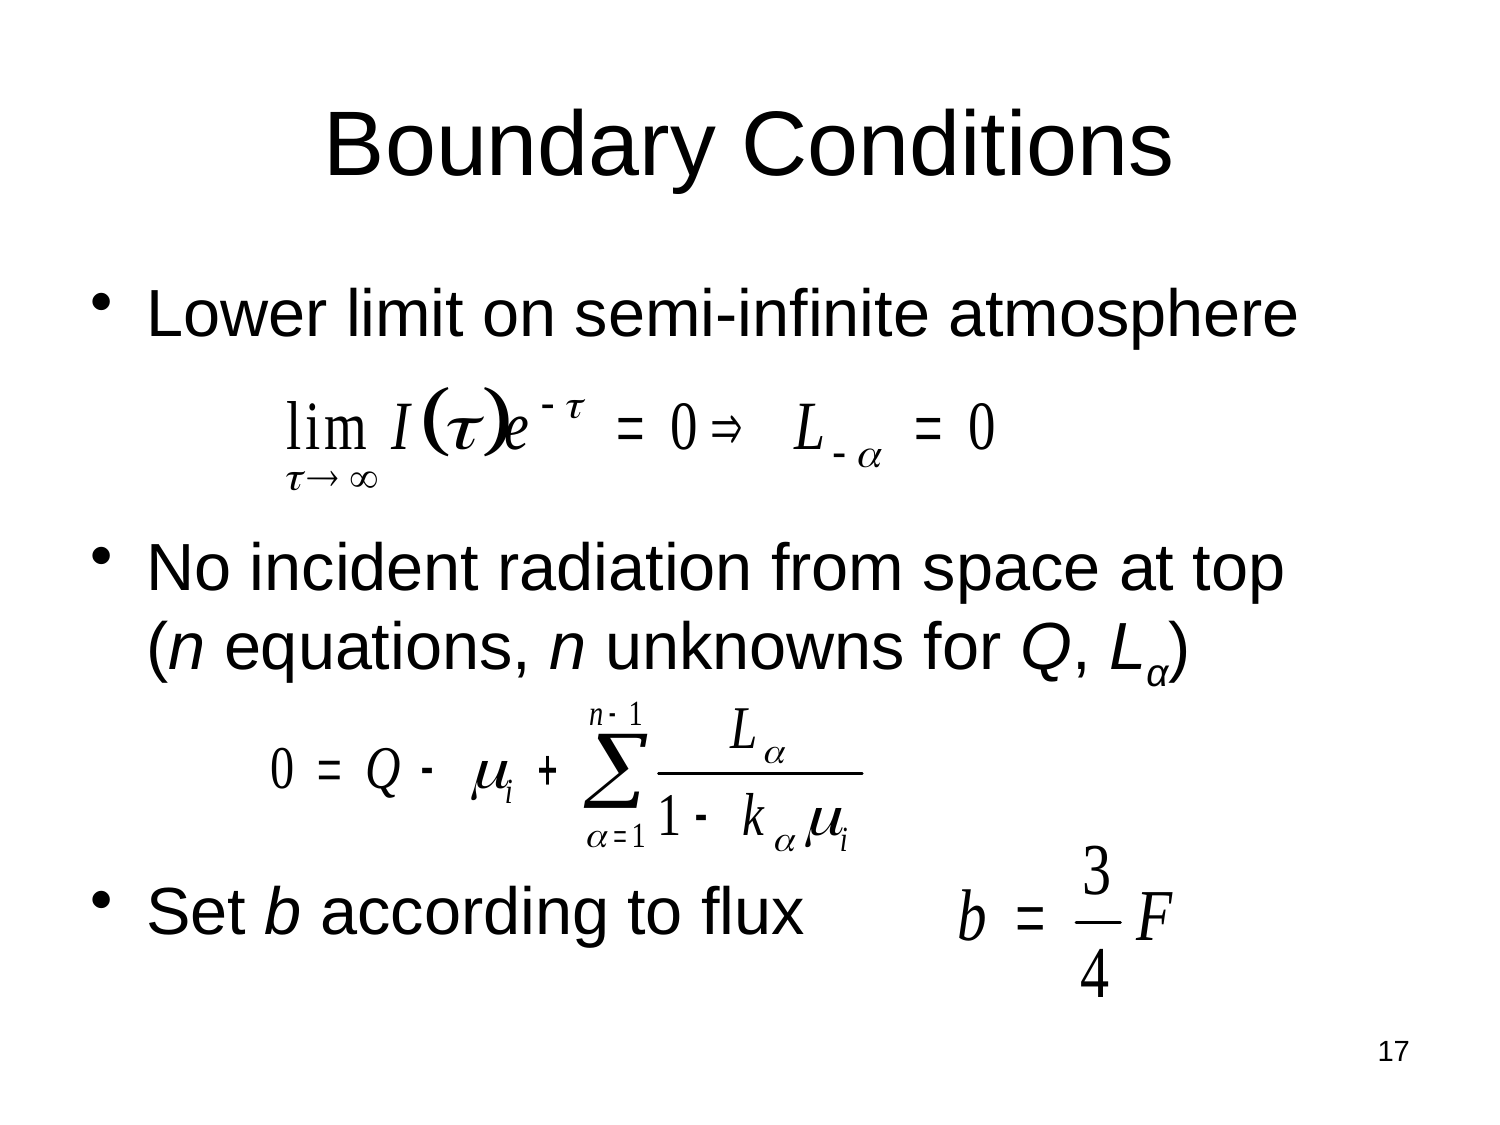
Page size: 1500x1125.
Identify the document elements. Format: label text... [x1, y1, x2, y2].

title Boundary Conditions [75, 45, 1425, 233]
list Lower limit on semi-infinite atmosphere No incident radiation from space at top (n equations, n unknowns for Q, Lα) Set b according to flux [75, 262, 1425, 1005]
slide_number 17 [1074, 1024, 1426, 1103]
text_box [274, 374, 1013, 508]
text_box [262, 687, 876, 865]
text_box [949, 824, 1201, 1015]
